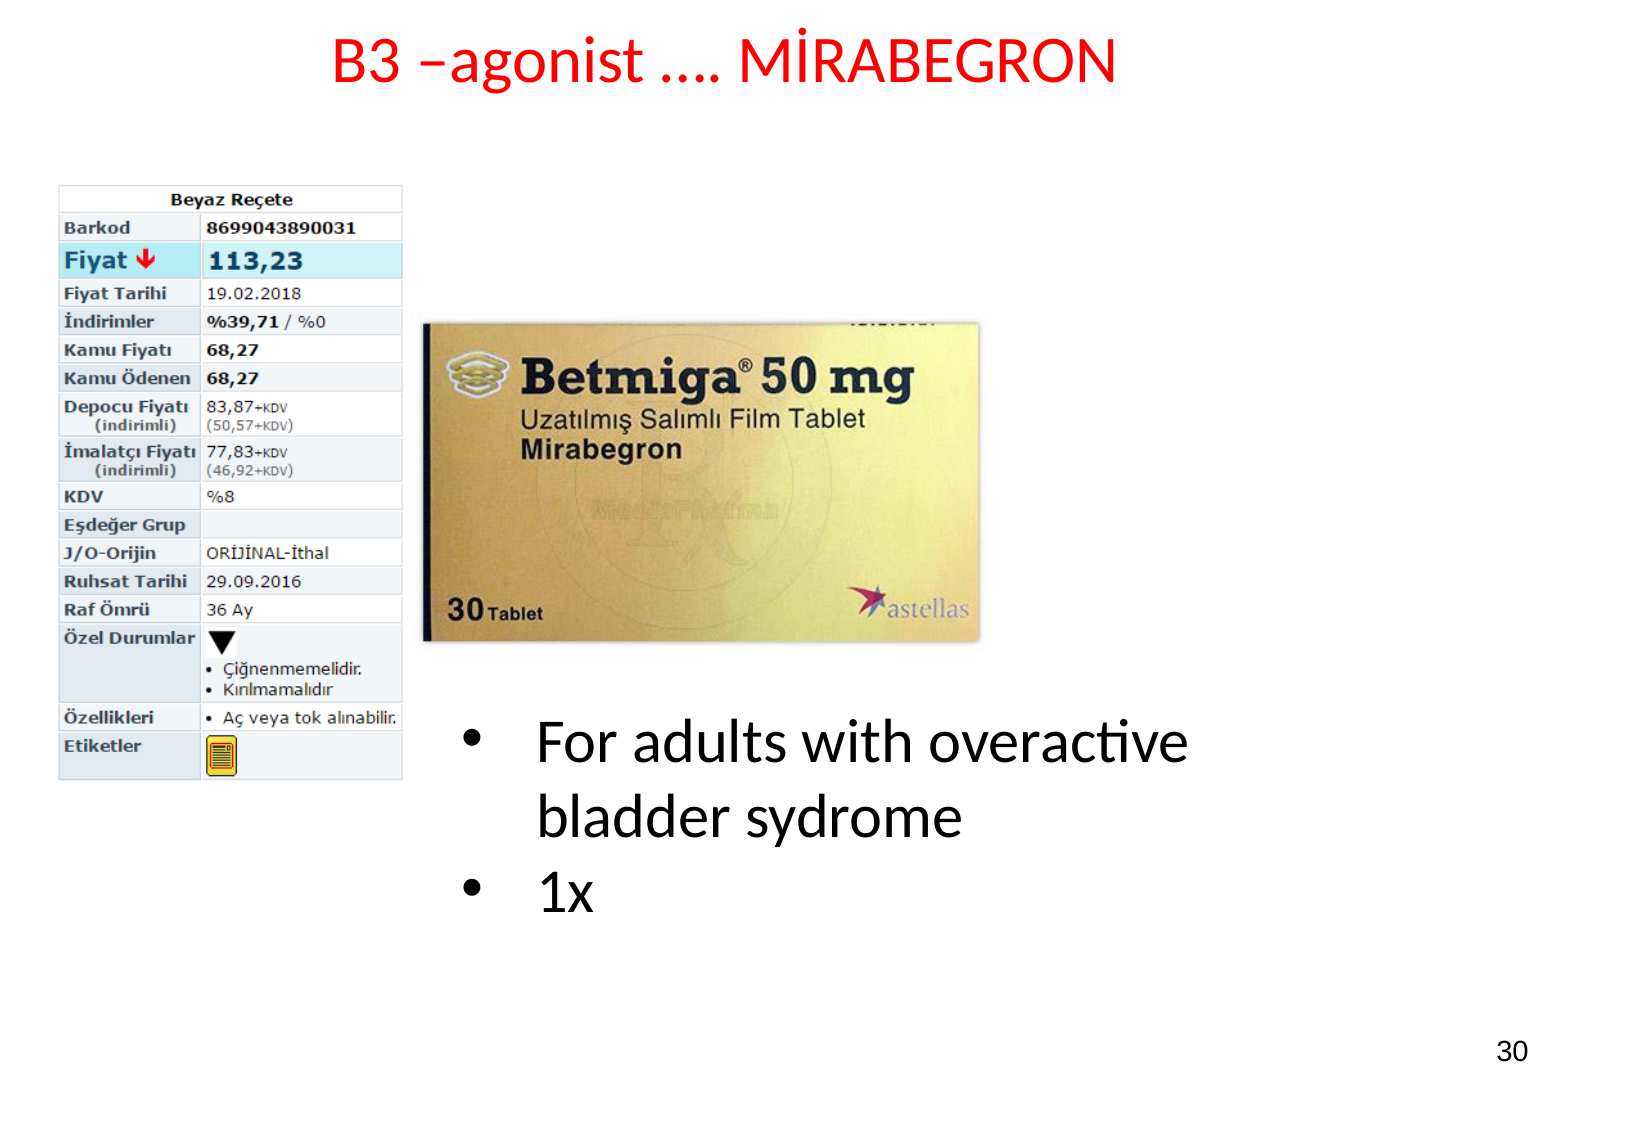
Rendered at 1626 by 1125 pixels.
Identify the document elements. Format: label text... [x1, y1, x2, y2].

slide_number 30 [1164, 1024, 1544, 1103]
text_box For adults with overactive bladder sydrome 1x [446, 692, 1259, 932]
text_box Β3 –agonist …. MİRABEGRON [316, 8, 1274, 103]
picture [56, 176, 1049, 788]
